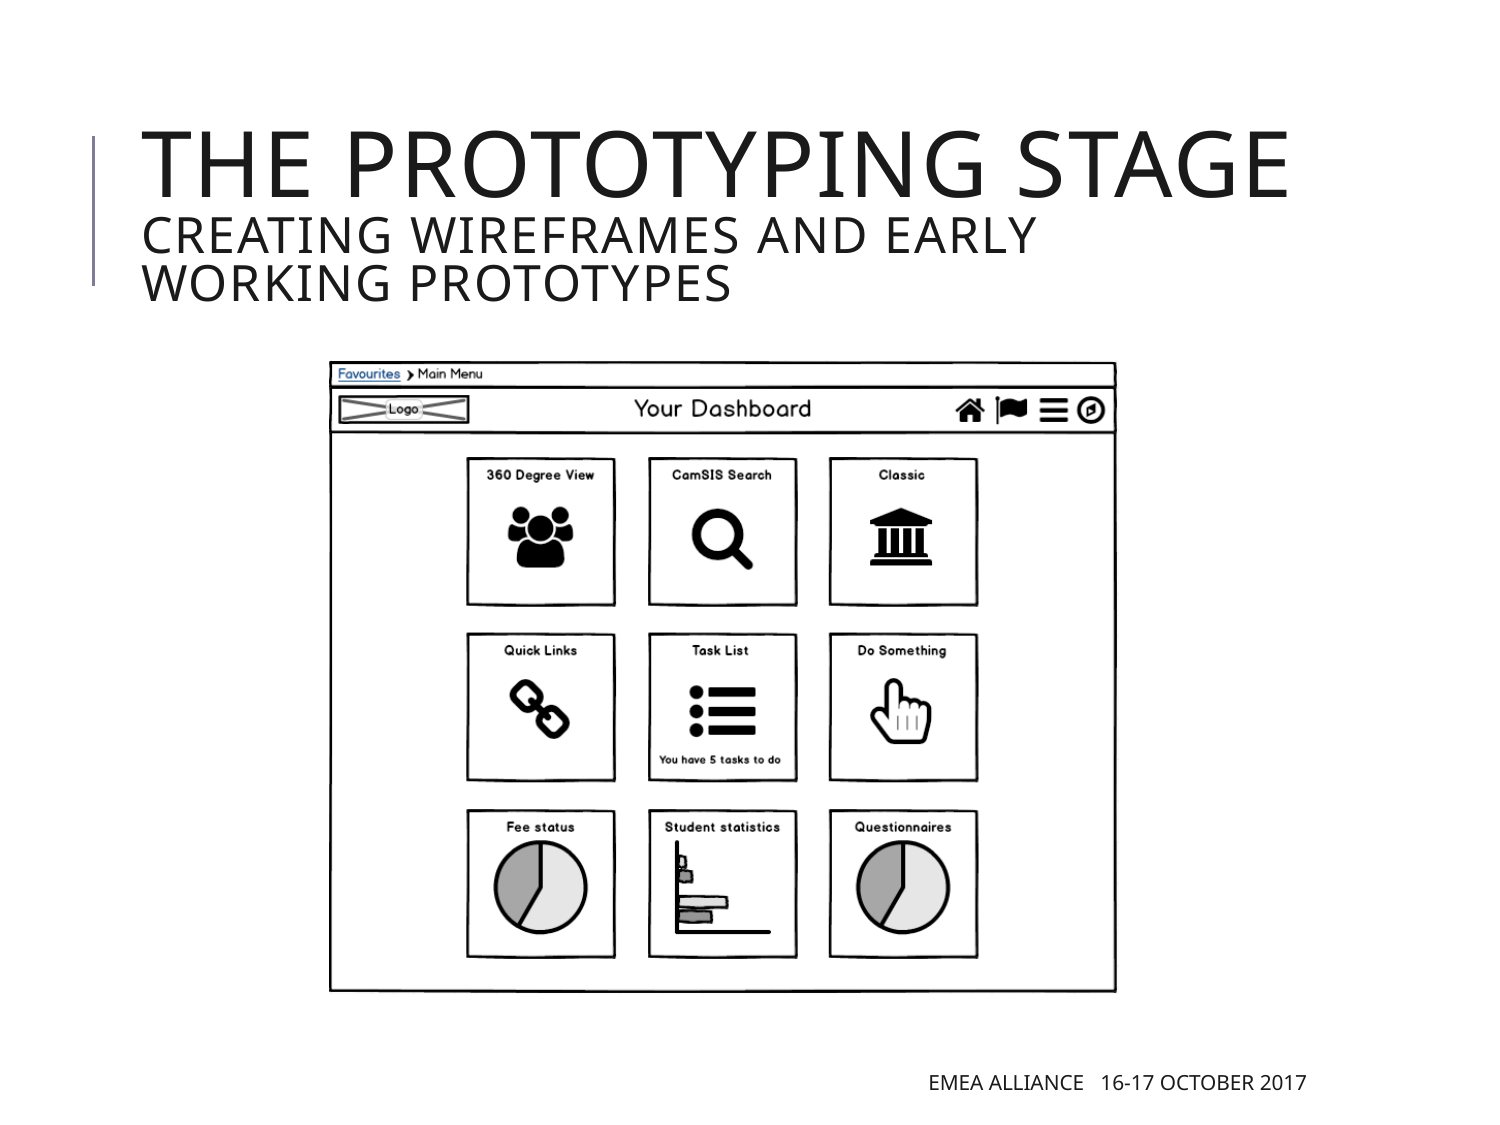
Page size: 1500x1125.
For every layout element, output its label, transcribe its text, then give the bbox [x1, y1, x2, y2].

footer EMEA Alliance 16-17 October 2017 [595, 1061, 1322, 1107]
picture [329, 360, 1119, 995]
title THE PROTOTYPING STAGE CREATING WIREFRAMES AND EARLY WORKING PROTOTYPES [126, 96, 1322, 342]
